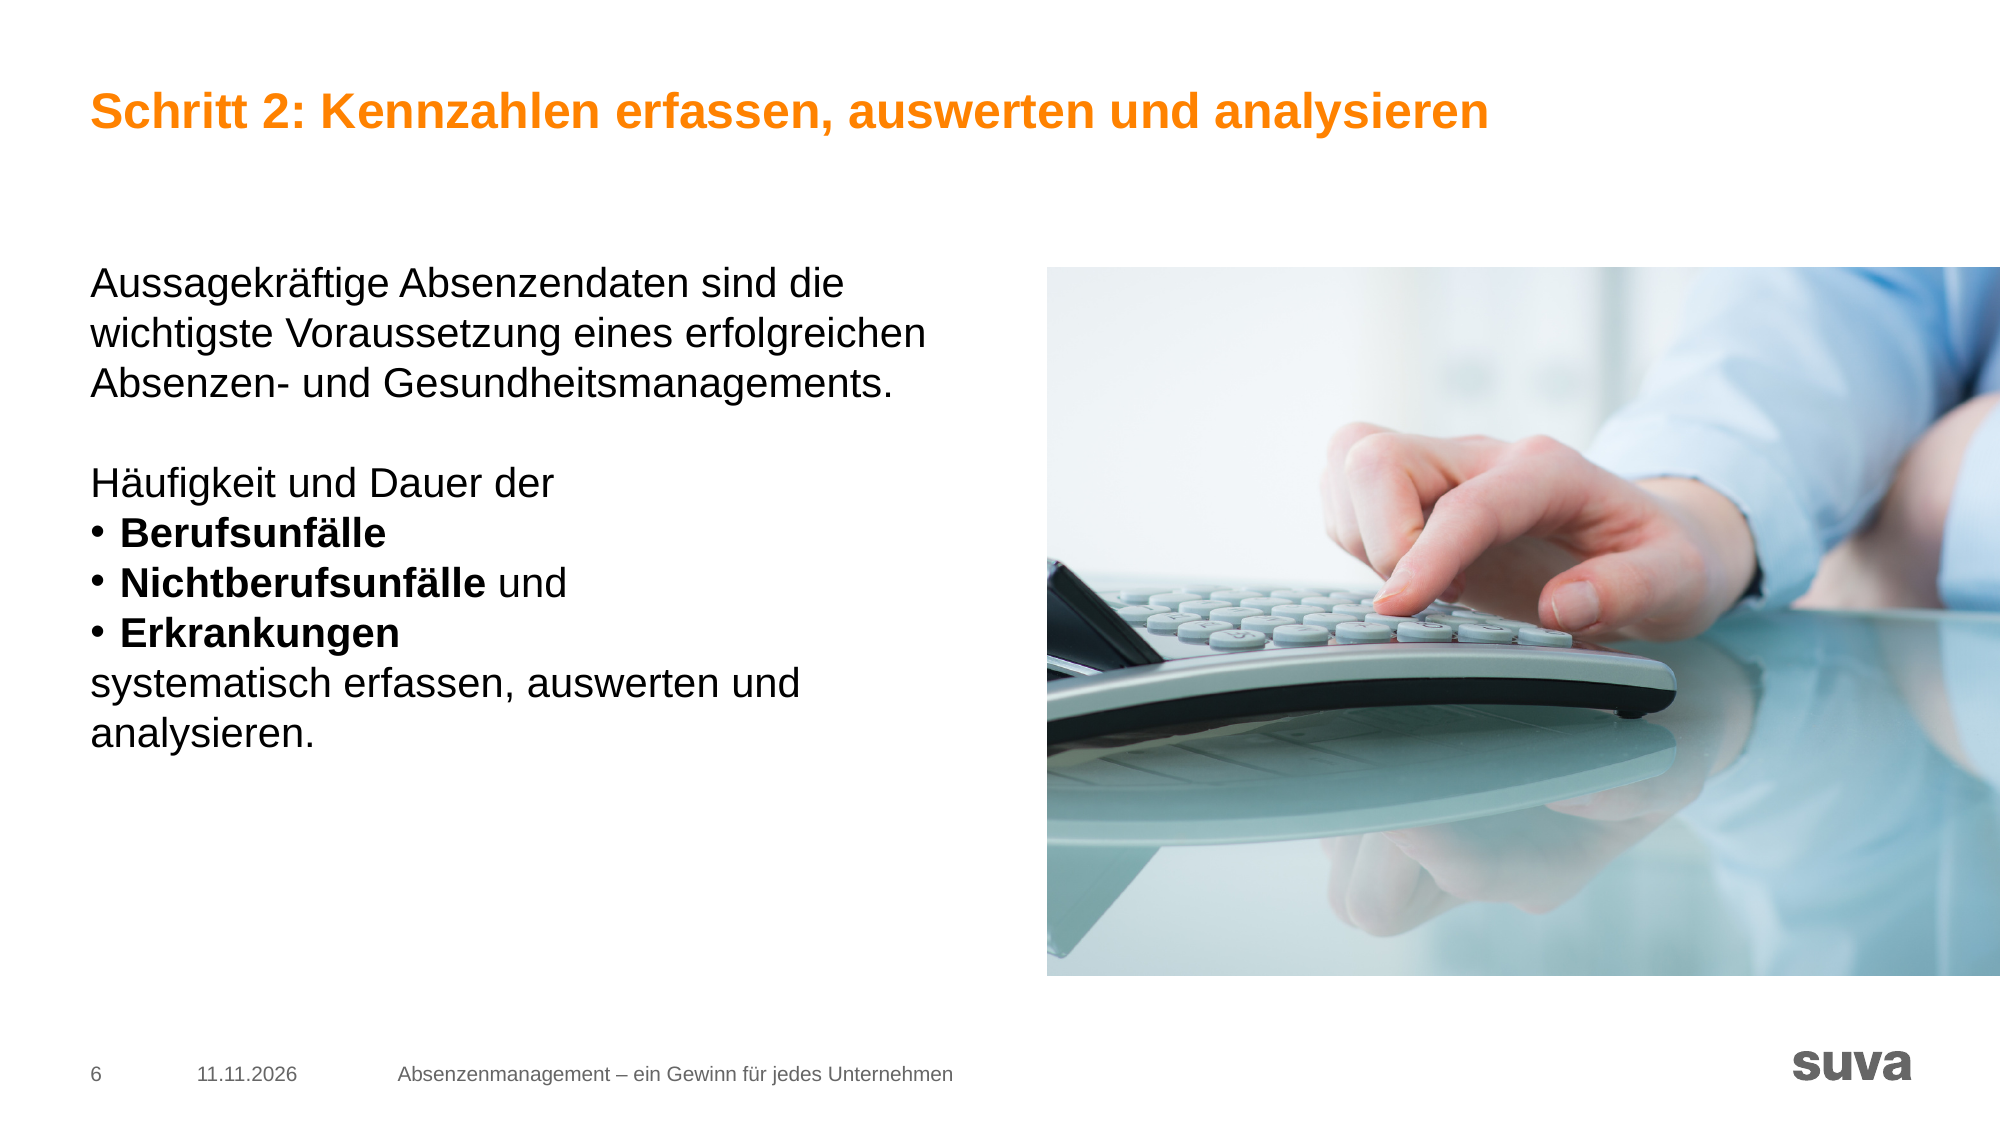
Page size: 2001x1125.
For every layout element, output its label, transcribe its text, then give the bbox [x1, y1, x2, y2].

slide_number 6 [90, 1057, 174, 1088]
title Schritt 2: Kennzahlen erfassen, auswerten und analysieren [90, 78, 1910, 220]
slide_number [196, 1057, 374, 1088]
picture [1047, 267, 2000, 976]
list Aussagekräftige Absenzendaten sind die wichtigste Voraussetzung eines erfolgreichen Absenzen- und Gesundheitsmanagements. Häufigkeit und Dauer der Berufsunfälle Nichtberufsunfälle und Erkrankungen systematisch erfassen, auswerten und analysieren. [90, 255, 953, 1012]
footer Absenzenmanagement – ein Gewinn für jedes Unternehmen [397, 1057, 1686, 1088]
